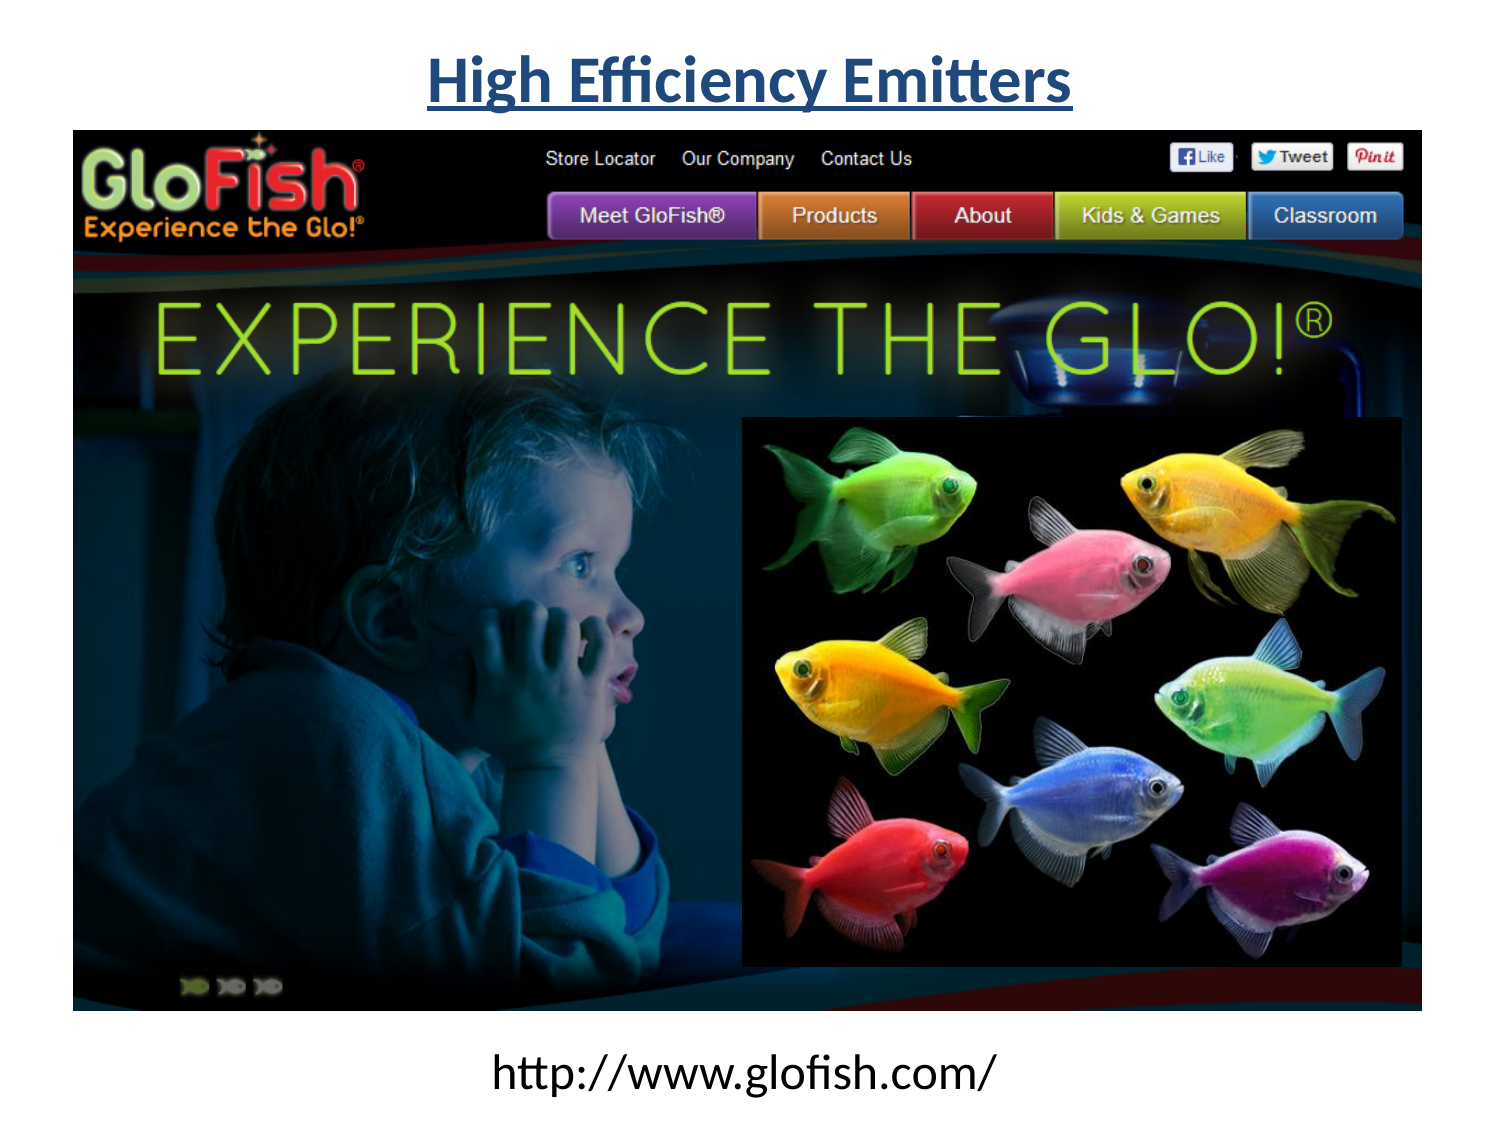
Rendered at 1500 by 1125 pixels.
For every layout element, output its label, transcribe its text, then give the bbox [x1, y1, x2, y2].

picture [73, 130, 1422, 1012]
text_box High Efficiency Emitters [74, 0, 1425, 134]
text_box http://www.glofish.com/ [476, 1032, 1013, 1107]
